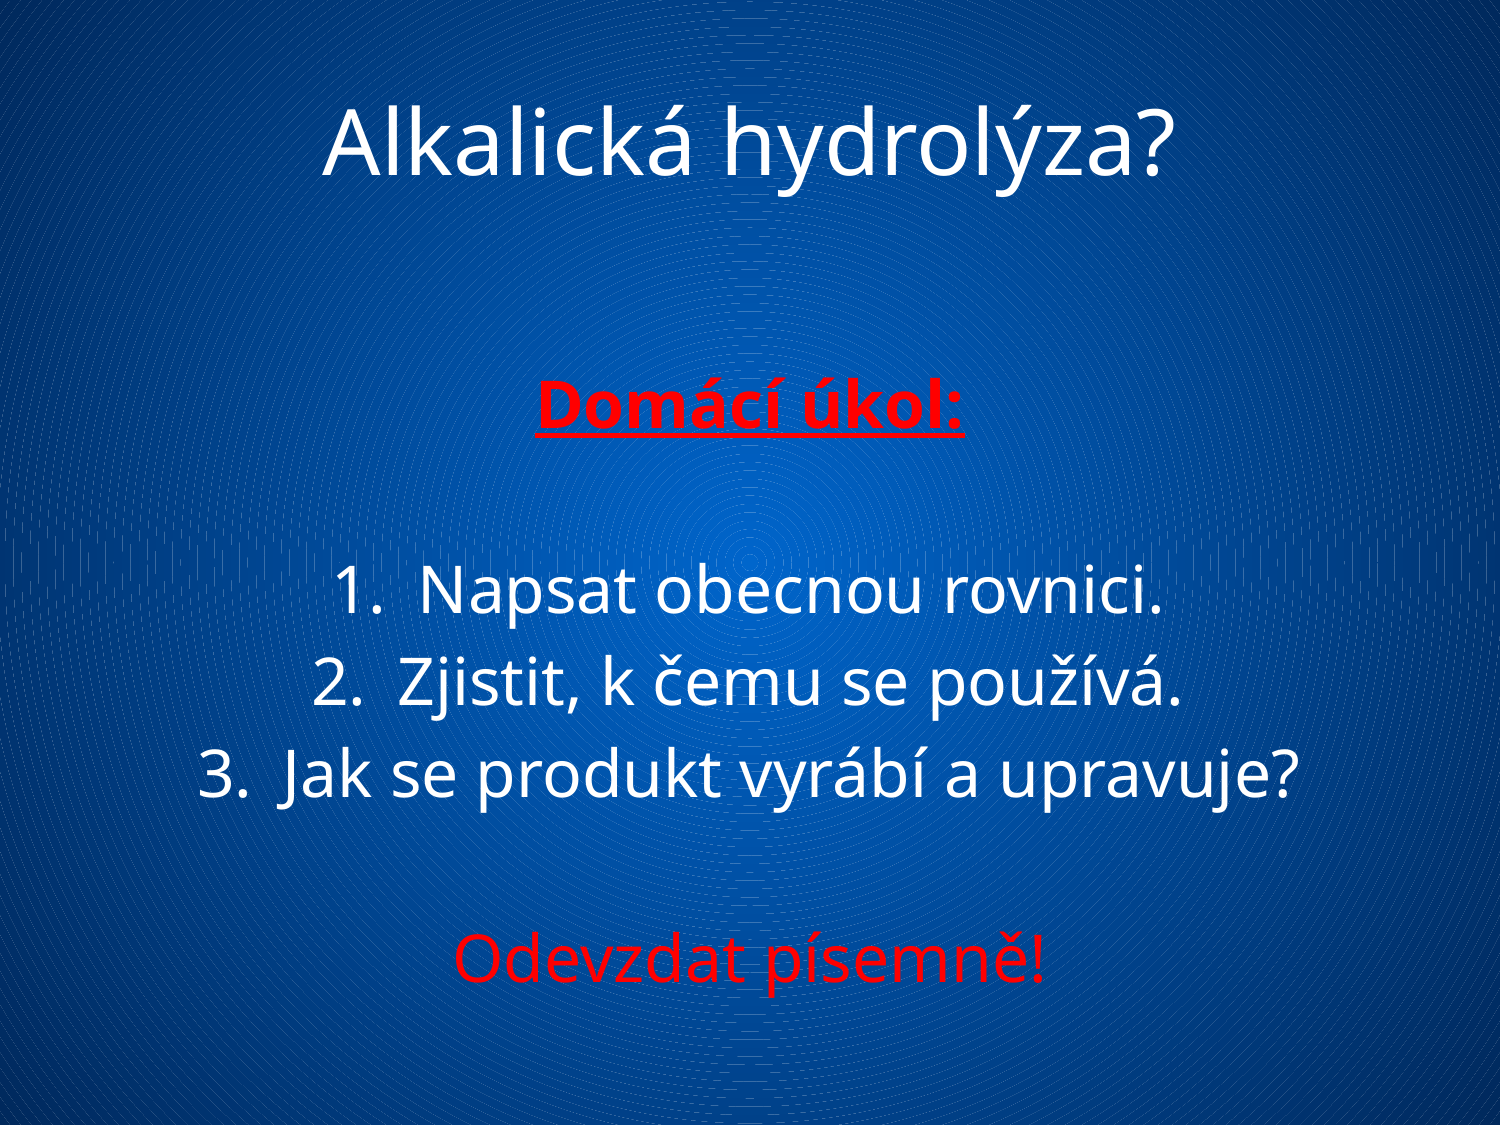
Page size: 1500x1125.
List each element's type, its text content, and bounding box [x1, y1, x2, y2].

list Domácí úkol: Napsat obecnou rovnici. Zjistit, k čemu se používá. Jak se produkt vyrábí a upravuje? Odevzdat písemně! [75, 262, 1425, 1005]
title Alkalická hydrolýza? [75, 45, 1425, 233]
